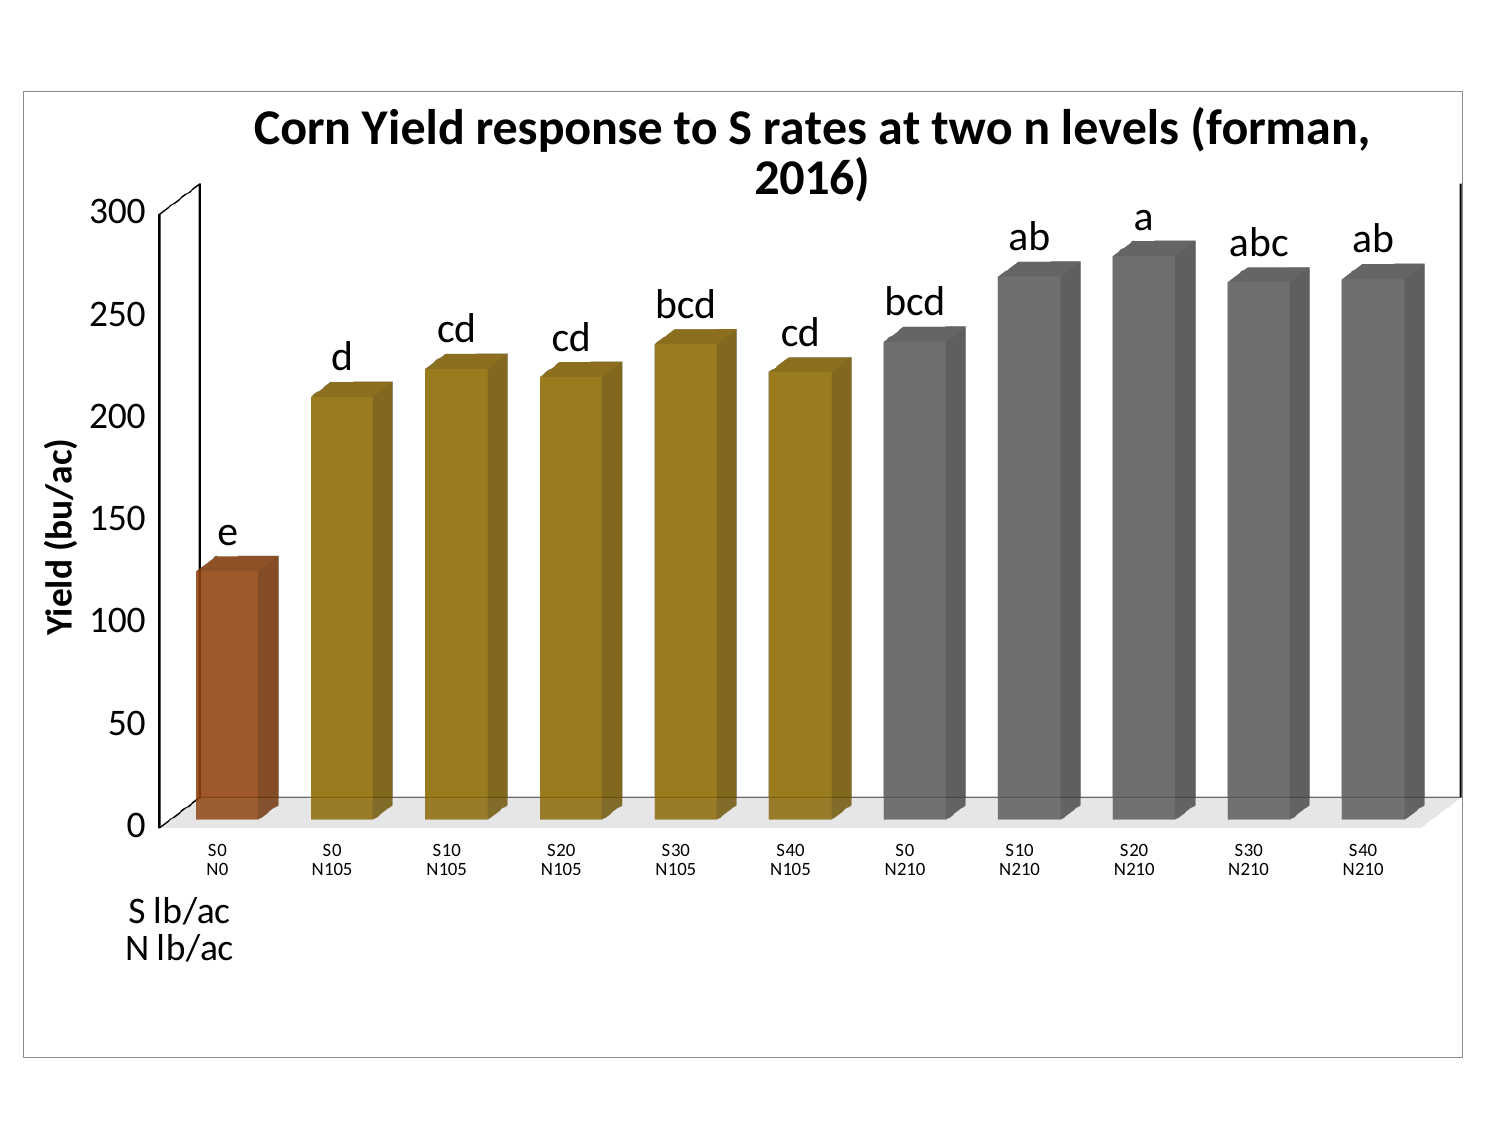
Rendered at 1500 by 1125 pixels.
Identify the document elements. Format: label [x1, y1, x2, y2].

chart [22, 90, 1463, 1058]
